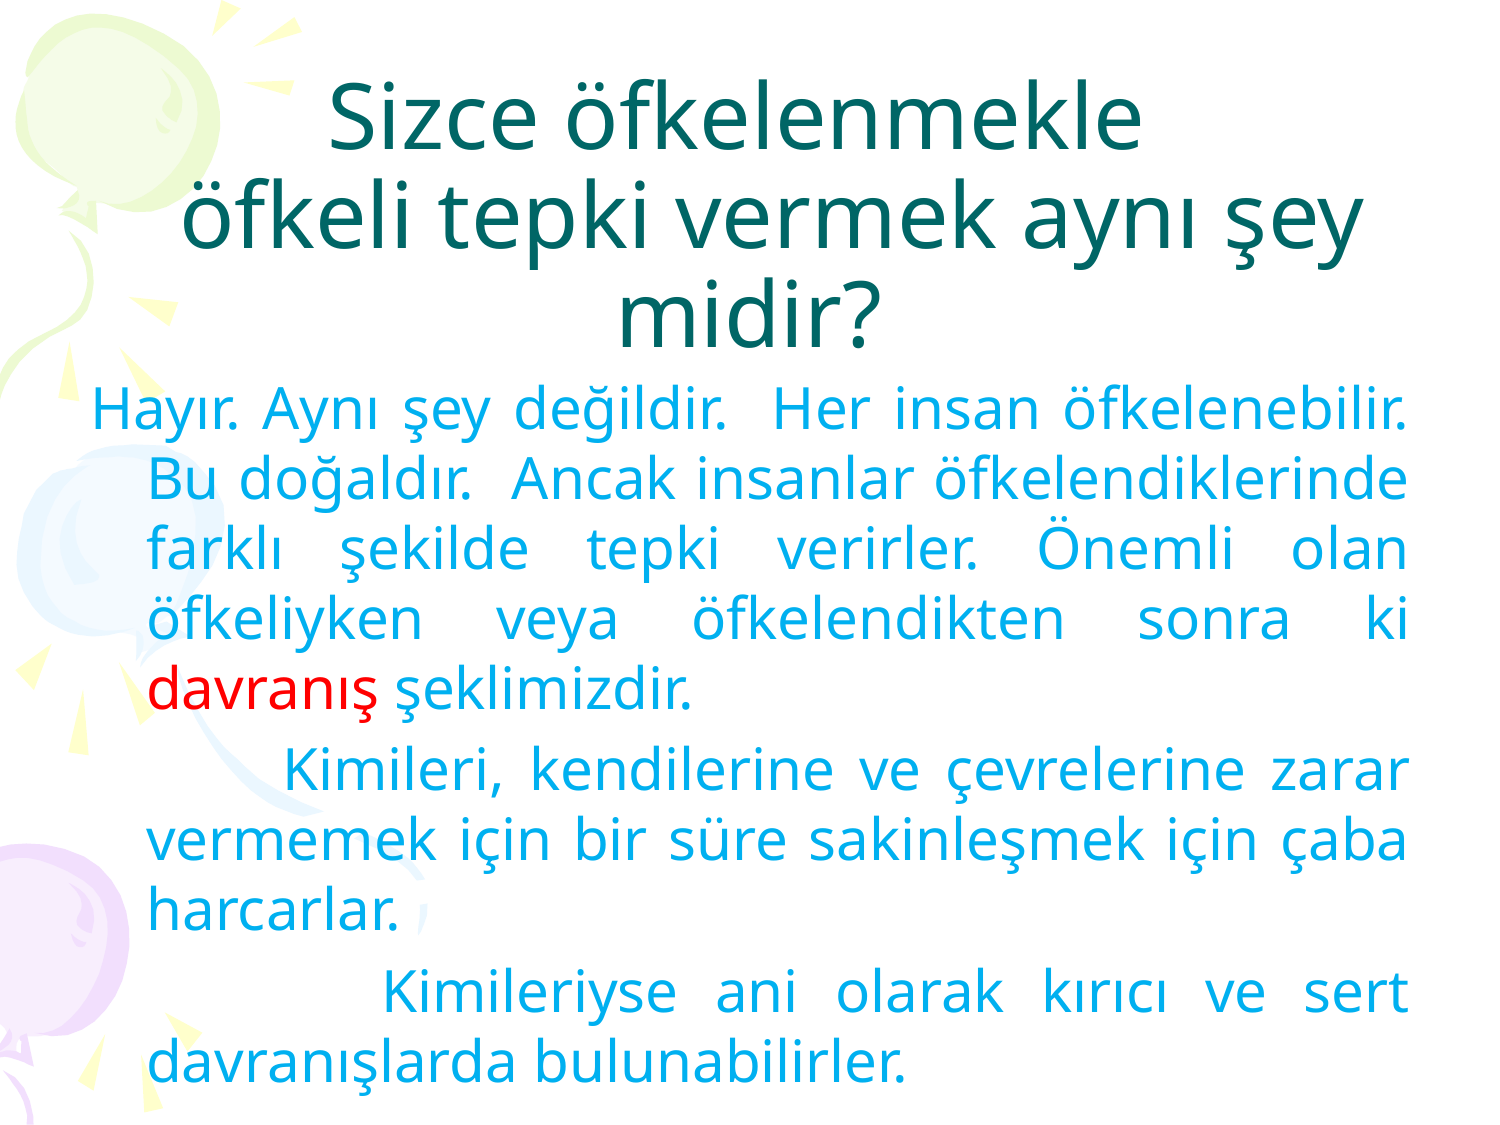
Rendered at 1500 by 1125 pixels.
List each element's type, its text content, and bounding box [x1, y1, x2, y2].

title Sizce öfkelenmekle öfkeli tepki vermek aynı şey midir? [72, 16, 1426, 376]
list Hayır. Aynı şey değildir. Her insan öfkelenebilir. Bu doğaldır. Ancak insanlar öfkelendiklerinde farklı şekilde tepki verirler. Önemli olan öfkeliyken veya öfkelendikten sonra ki davranış şeklimizdir. Kimileri, kendilerine ve çevrelerine zarar vermemek için bir süre sakinleşmek için çaba harcarlar. Kimileriyse ani olarak kırıcı ve sert davranışlarda bulunabilirler. [74, 363, 1426, 994]
